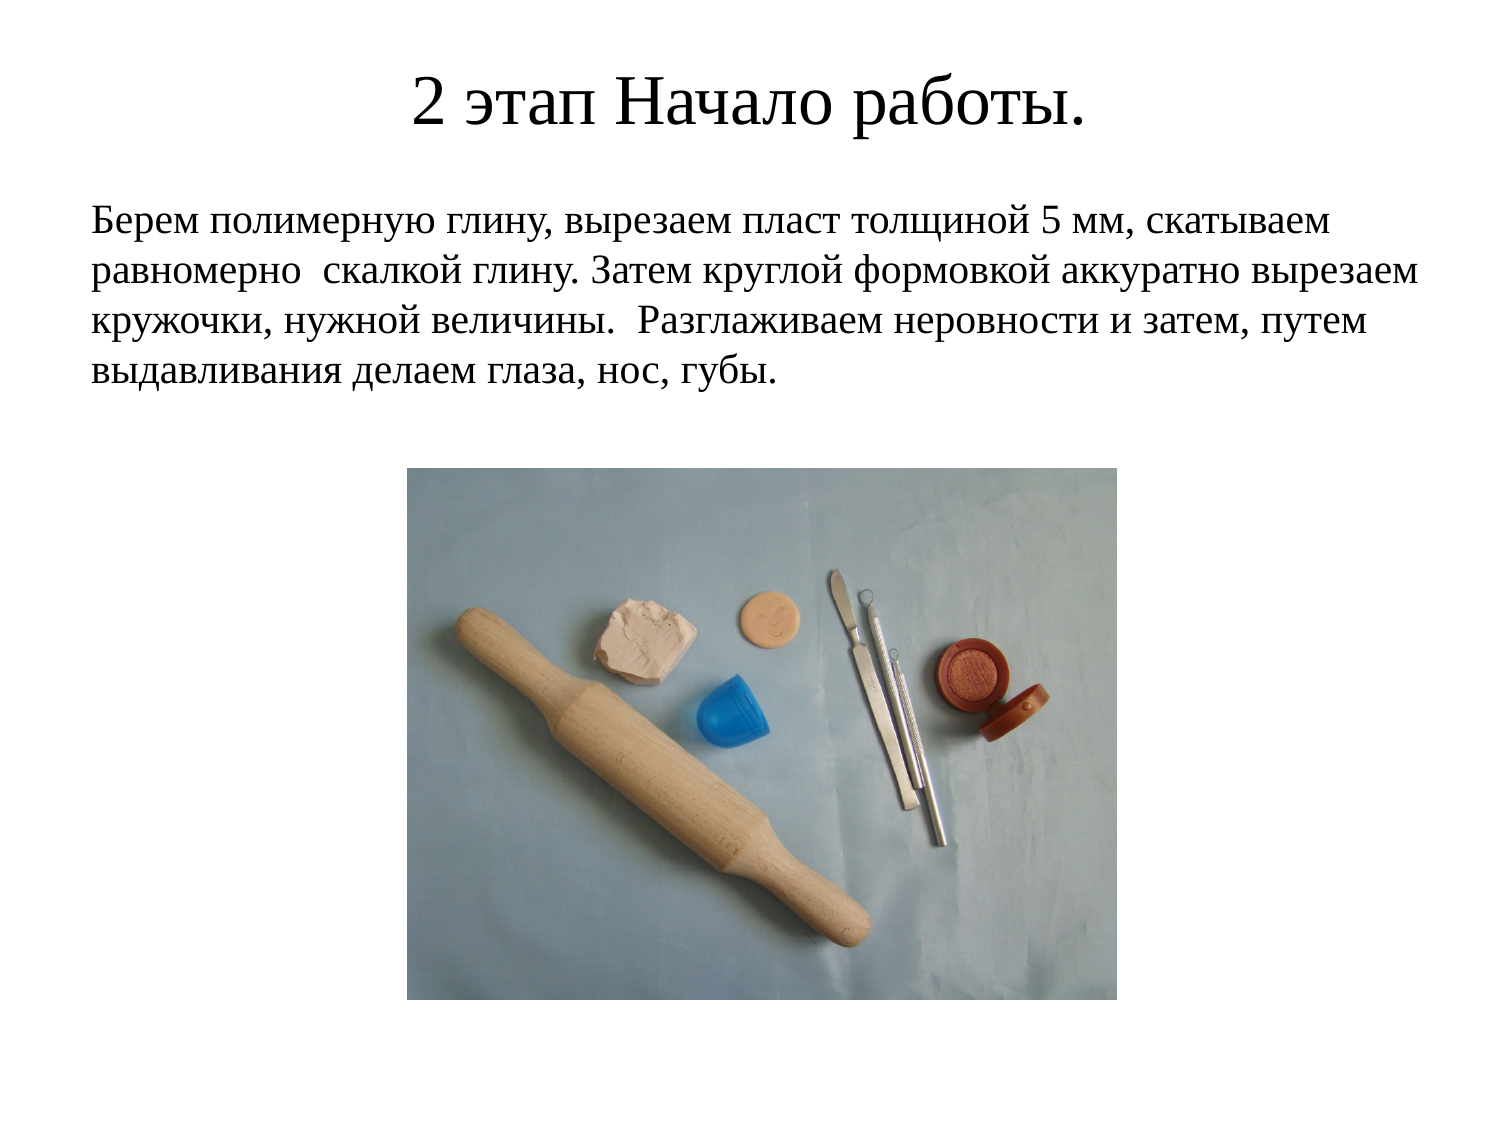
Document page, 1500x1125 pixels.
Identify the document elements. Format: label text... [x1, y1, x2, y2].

text_box Берем полимерную глину, вырезаем пласт толщиной 5 мм, скатываем равномерно скалкой глину. Затем круглой формовкой аккуратно вырезаем кружочки, нужной величины. Разглаживаем неровности и затем, путем выдавливания делаем глаза, нос, губы. [76, 184, 1447, 400]
picture [407, 468, 1117, 1001]
title 2 этап Начало работы. [75, 45, 1425, 233]
